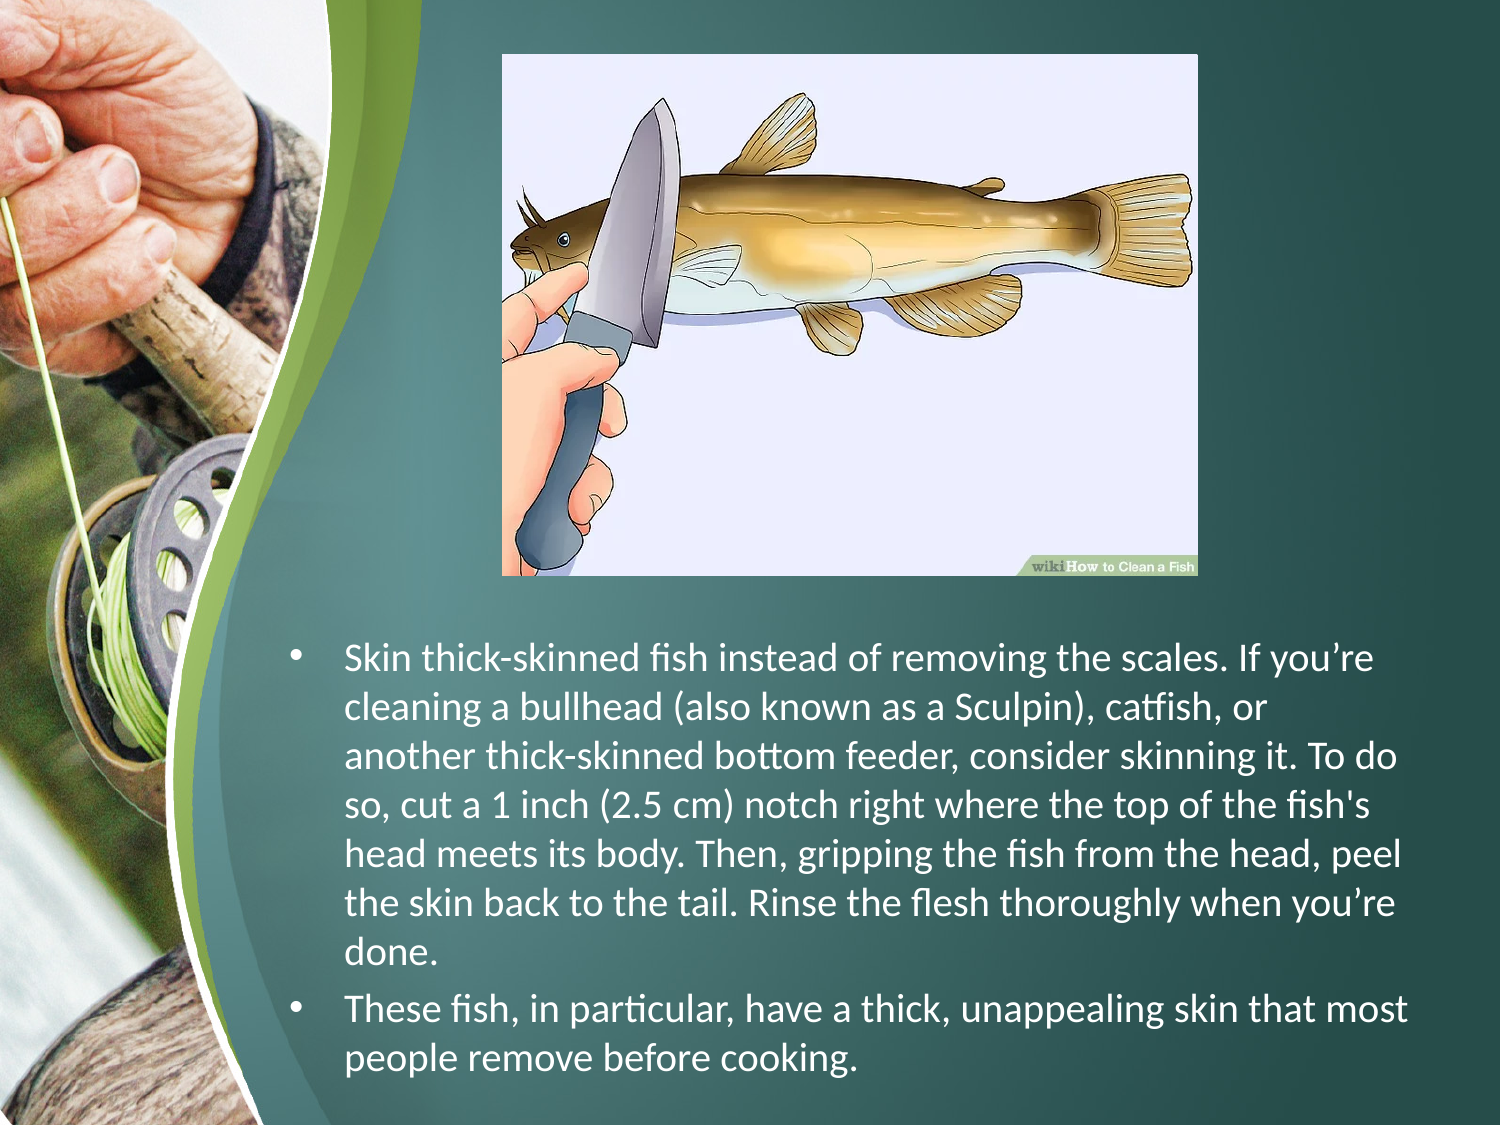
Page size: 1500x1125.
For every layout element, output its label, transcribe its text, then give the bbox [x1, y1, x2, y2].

picture [0, 0, 1500, 1125]
list Skin thick-skinned fish instead of removing the scales. If you’re cleaning a bullhead (also known as a Sculpin), catfish, or another thick-skinned bottom feeder, consider skinning it. To do so, cut a 1 inch (2.5 cm) notch right where the top of the fish's head meets its body. Then, gripping the fish from the head, peel the skin back to the tail. Rinse the flesh thoroughly when you’re done. These fish, in particular, have a thick, unappealing skin that most people remove before cooking. [274, 575, 1427, 1089]
